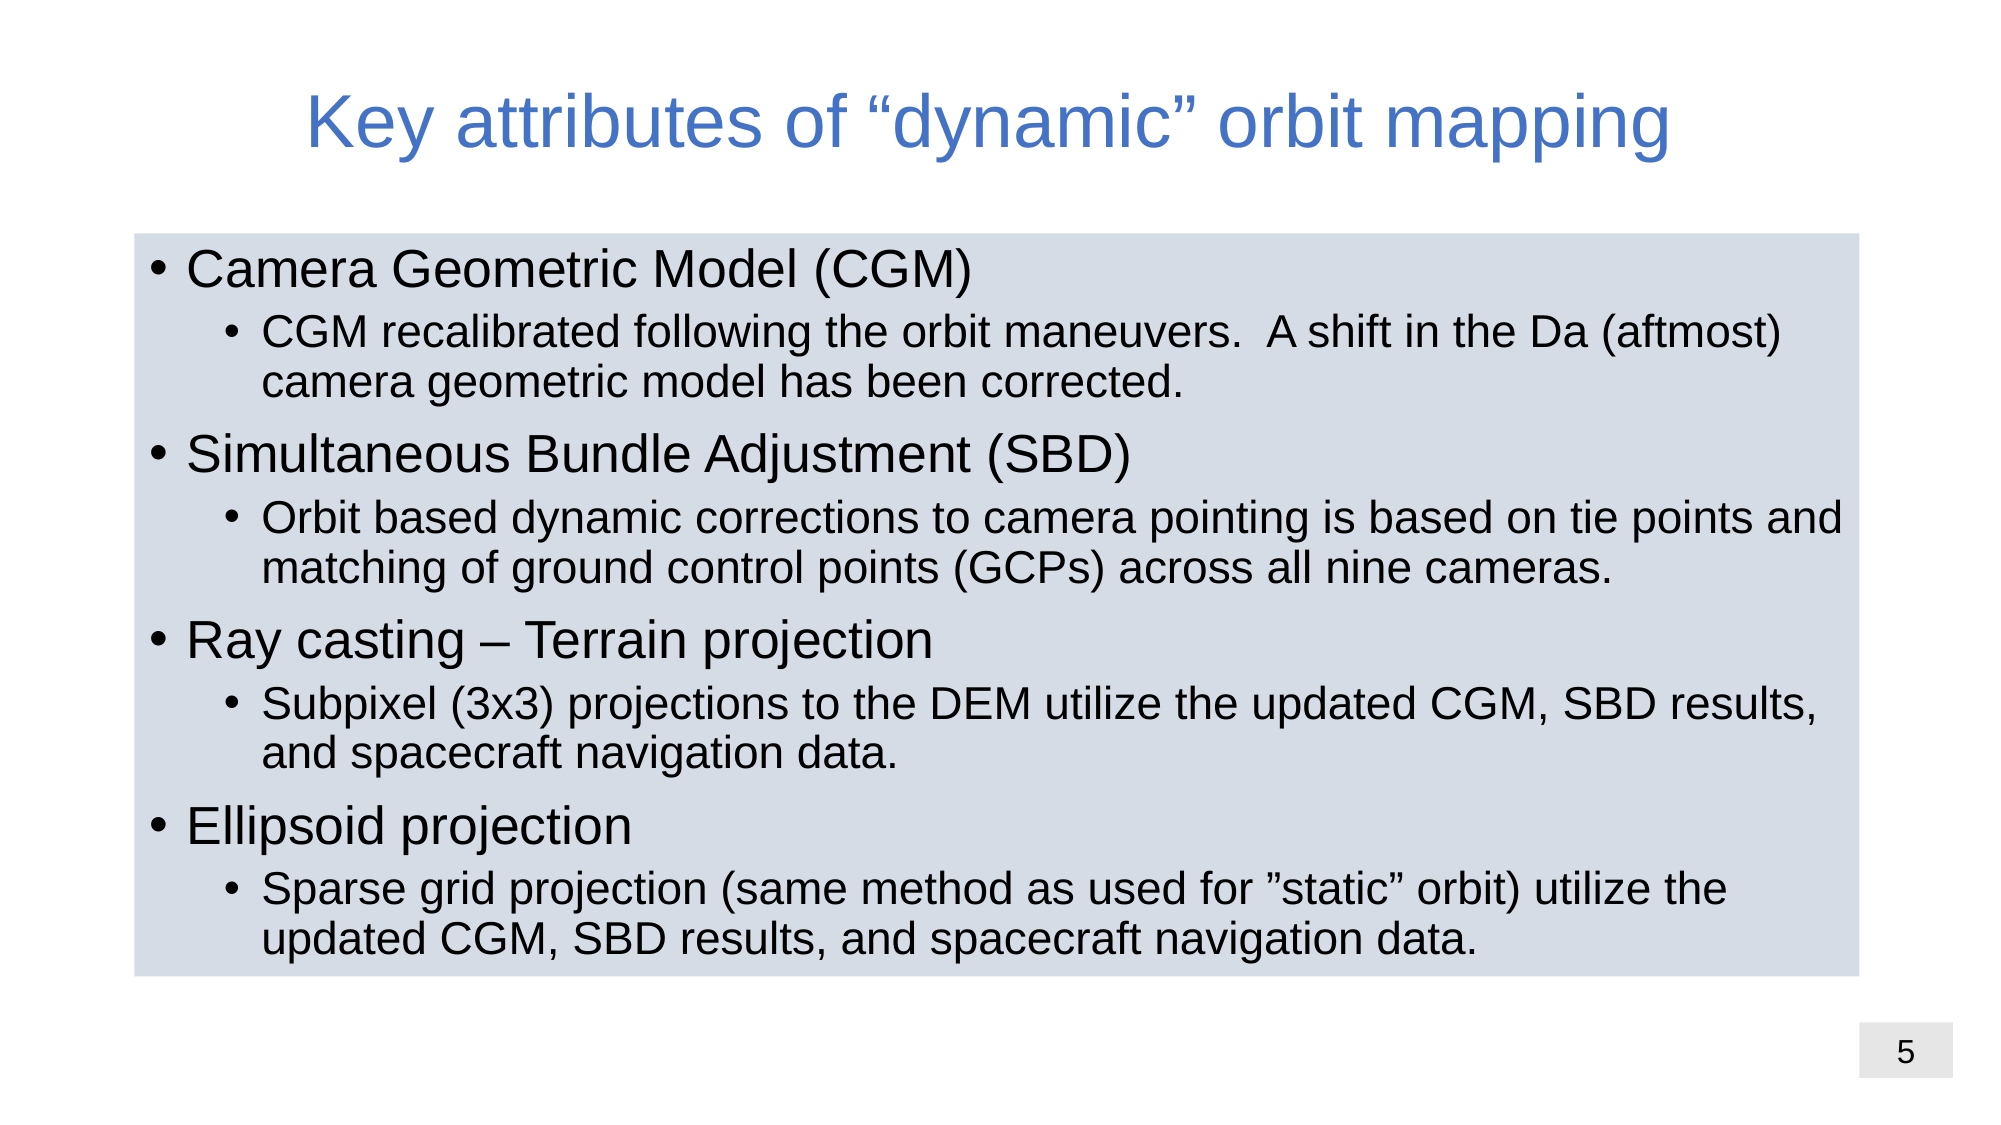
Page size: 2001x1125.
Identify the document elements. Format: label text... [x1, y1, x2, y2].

title Key attributes of “dynamic” orbit mapping [137, 59, 1863, 188]
text_box 4 [1859, 1022, 1953, 1078]
list Camera Geometric Model (CGM) CGM recalibrated following the orbit maneuvers. A shift in the Da (aftmost) camera geometric model has been corrected. Simultaneous Bundle Adjustment (SBD) Orbit based dynamic corrections to camera pointing is based on tie points and matching of ground control points (GCPs) across all nine cameras. Ray casting – Terrain projection Subpixel (3x3) projections to the DEM utilize the updated CGM, SBD results, and spacecraft navigation data. Ellipsoid projection Sparse grid projection (same method as used for ”static” orbit) utilize the updated CGM, SBD results, and spacecraft navigation data. [134, 233, 1860, 977]
